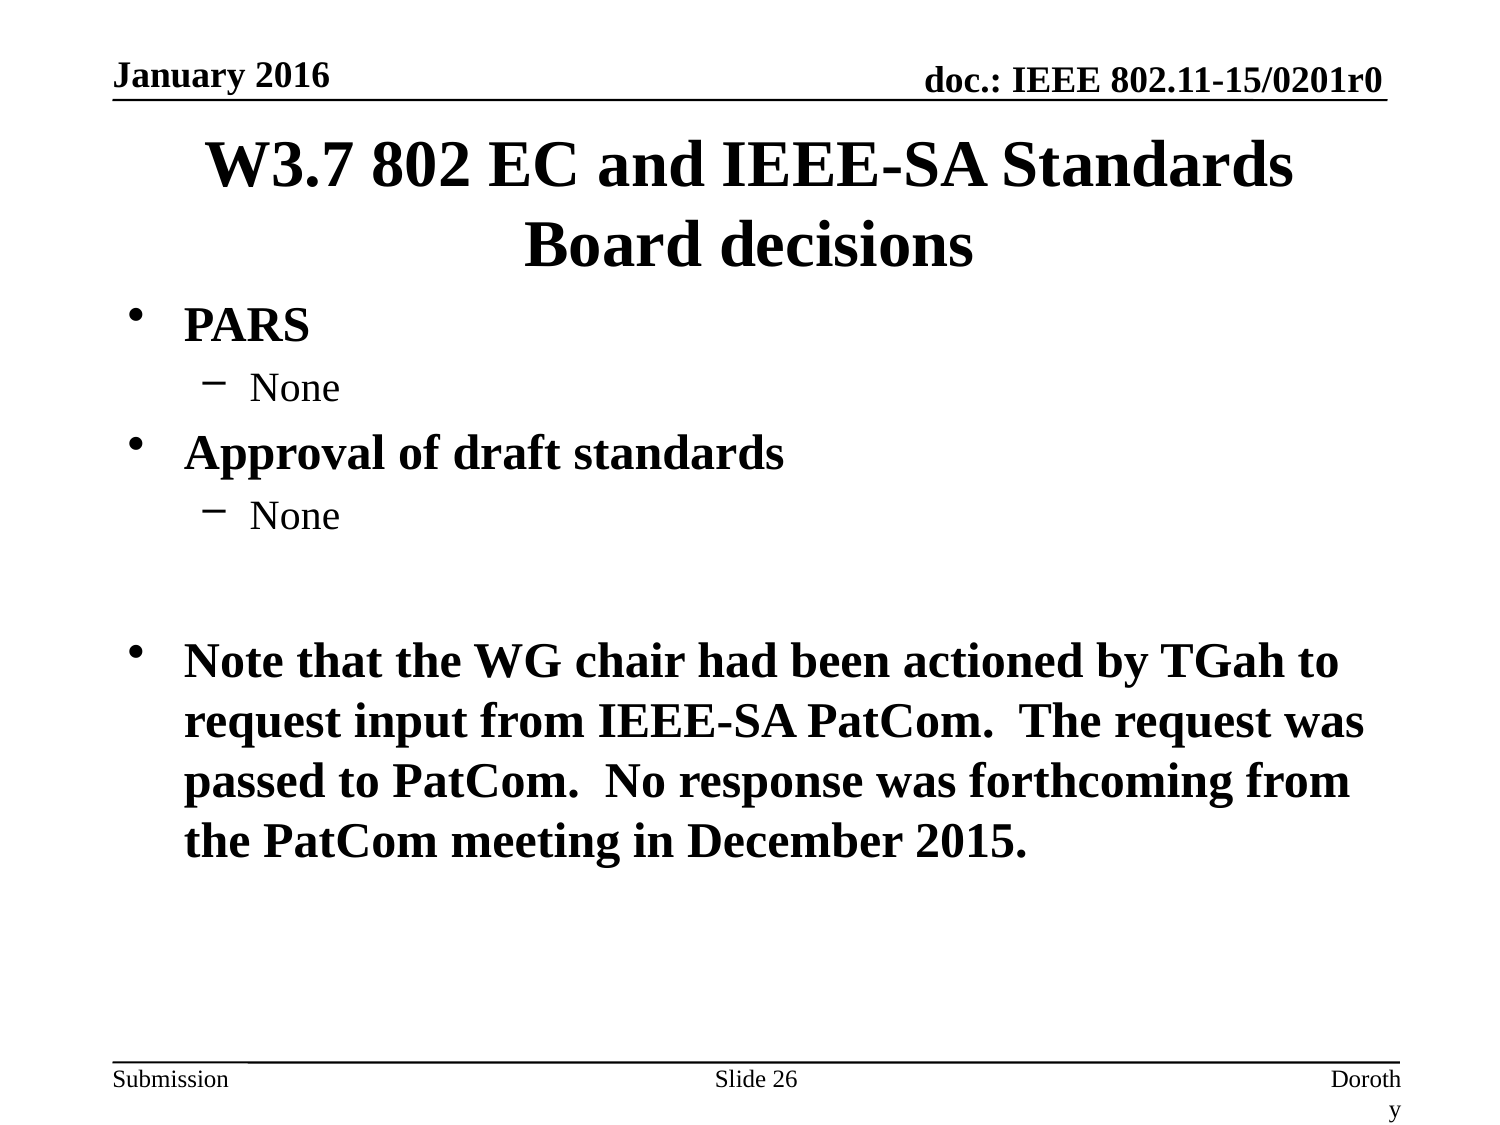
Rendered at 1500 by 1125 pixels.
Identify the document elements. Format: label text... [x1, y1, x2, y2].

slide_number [112, 49, 401, 96]
slide_number Slide 26 [712, 1061, 800, 1093]
footer Dorothy Stanley (HPE) [1324, 1061, 1402, 1093]
list PARS None Approval of draft standards None Note that the WG chair had been actioned by TGah to request input from IEEE-SA PatCom. The request was passed to PatCom. No response was forthcoming from the PatCom meeting in December 2015. [112, 283, 1386, 1063]
title W3.7 802 EC and IEEE-SA Standards Board decisions [112, 112, 1388, 288]
